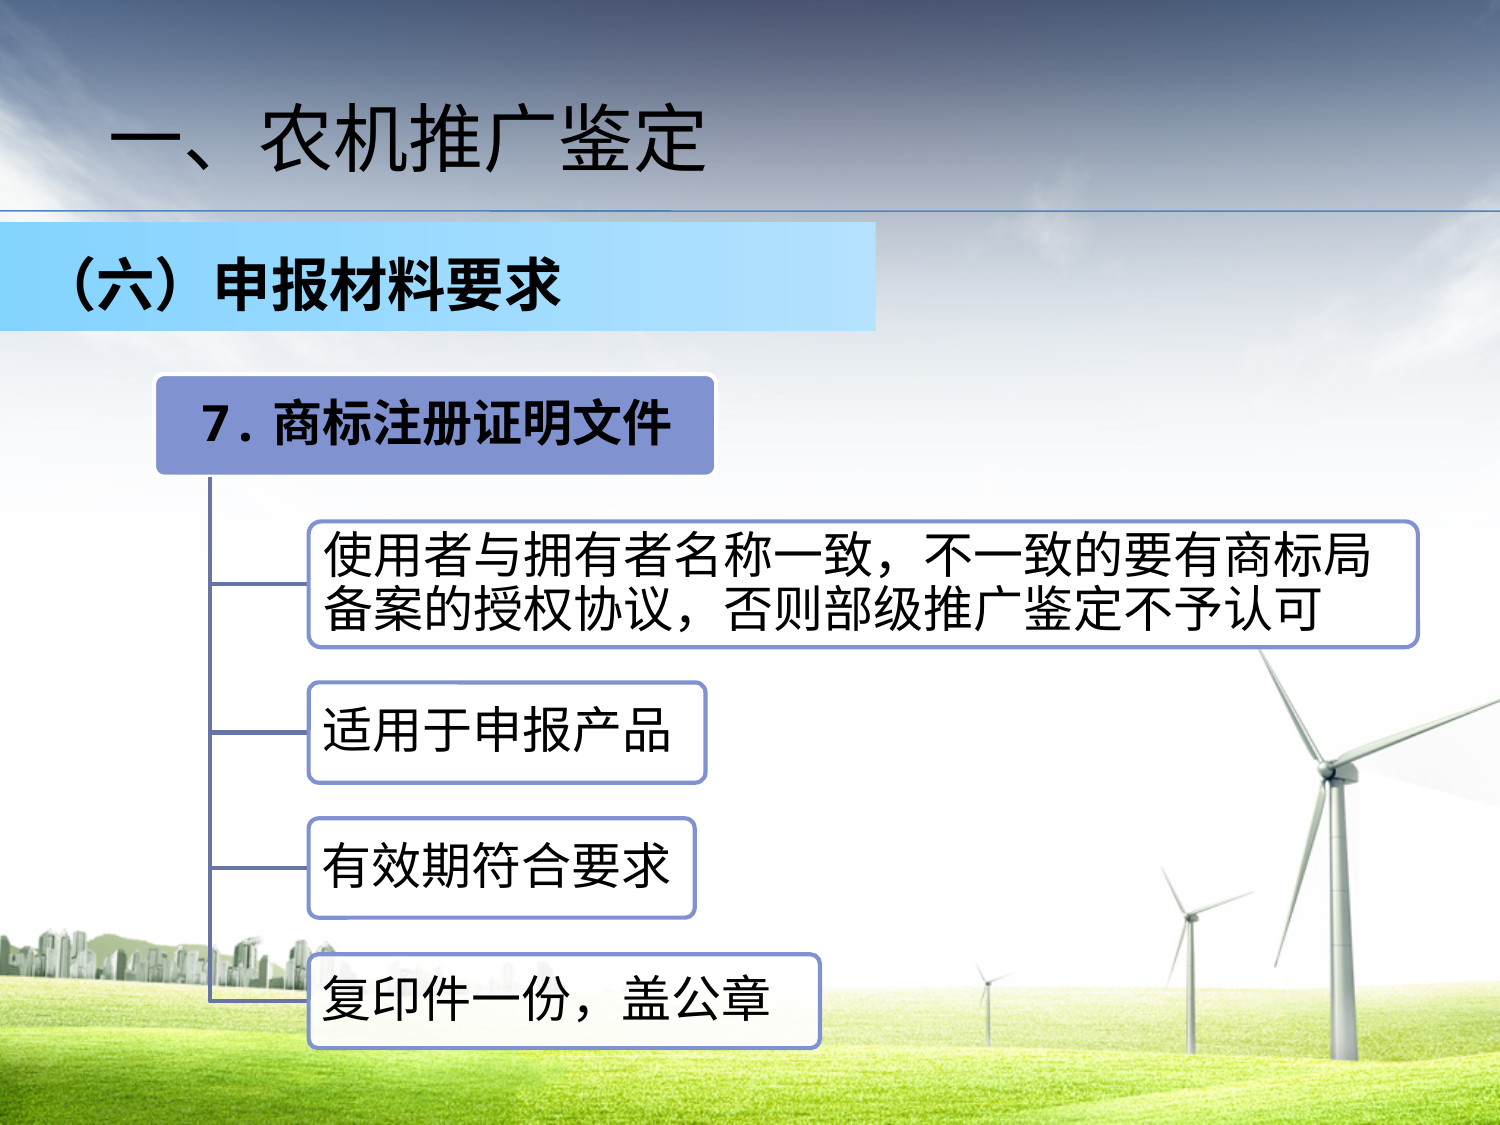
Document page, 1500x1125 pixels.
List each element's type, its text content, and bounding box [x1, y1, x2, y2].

picture [0, 0, 1500, 210]
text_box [34, 351, 1419, 1102]
text_box [0, 222, 876, 331]
text_box （六）申报材料要求 [23, 240, 821, 326]
picture [0, 212, 1500, 1125]
text_box 一、农机推广鉴定 [0, 70, 1339, 203]
